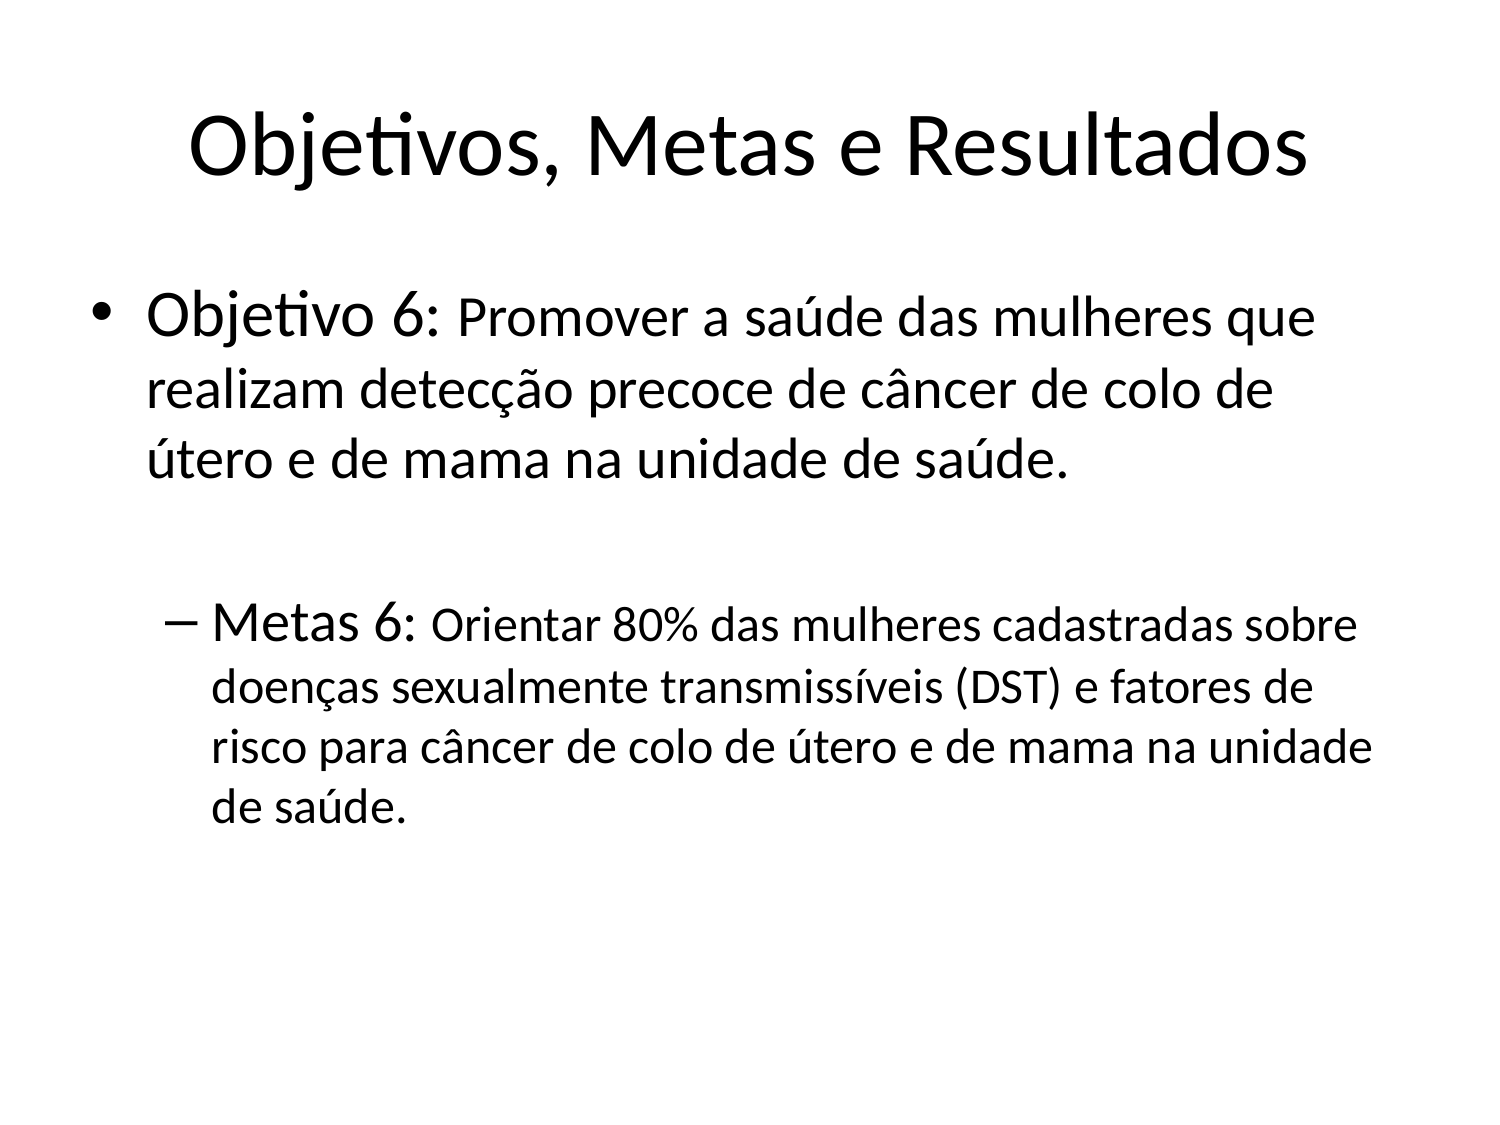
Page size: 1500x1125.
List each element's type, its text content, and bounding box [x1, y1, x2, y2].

list Objetivo 6: Promover a saúde das mulheres que realizam detecção precoce de câncer de colo de útero e de mama na unidade de saúde. Metas 6: Orientar 80% das mulheres cadastradas sobre doenças sexualmente transmissíveis (DST) e fatores de risco para câncer de colo de útero e de mama na unidade de saúde. [75, 262, 1425, 1005]
title Objetivos, Metas e Resultados [75, 45, 1425, 233]
